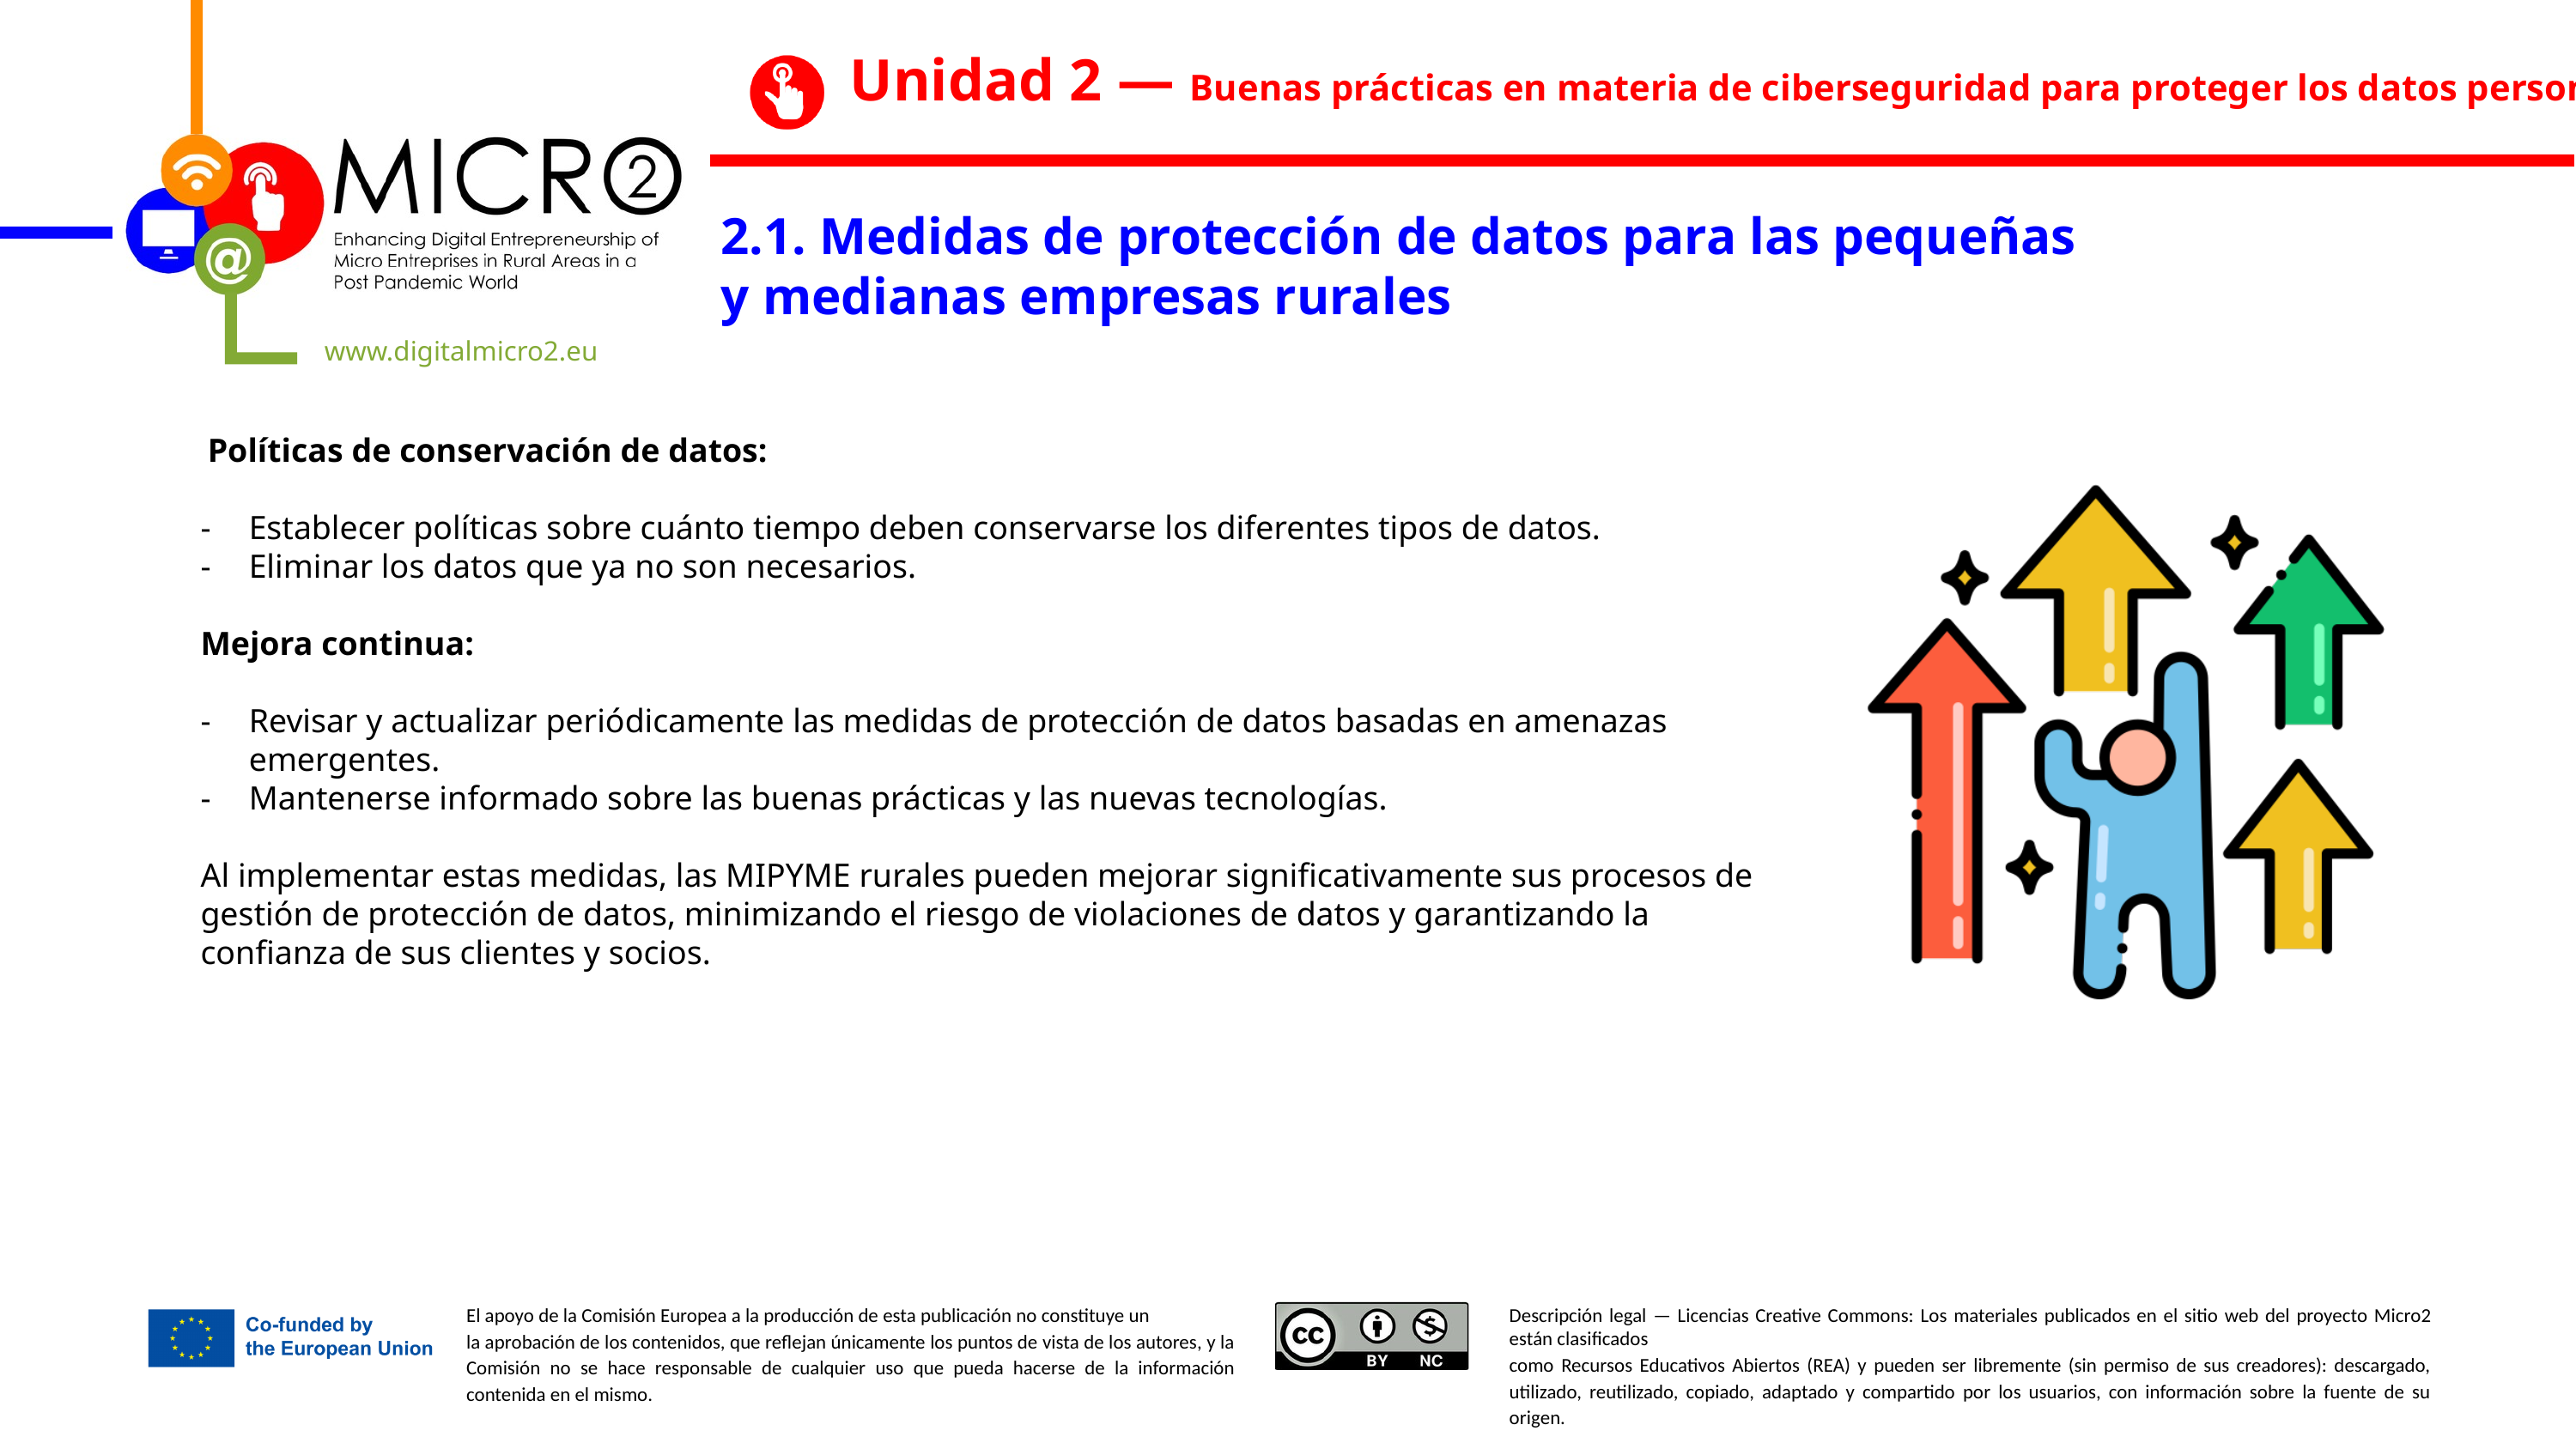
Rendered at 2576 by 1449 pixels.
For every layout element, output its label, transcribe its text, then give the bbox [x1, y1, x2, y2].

text_box Unidad 2 — Buenas prácticas en materia de ciberseguridad para proteger los datos personales y la privacidad [837, 37, 2576, 119]
text_box Políticas de conservación de datos: Establecer políticas sobre cuánto tiempo deben conservarse los diferentes tipos de datos. Eliminar los datos que ya no son necesarios. Mejora continua: Revisar y actualizar periódicamente las medidas de protección de datos basadas en amenazas emergentes. Mantenerse informado sobre las buenas prácticas y las nuevas tecnologías. Al implementar estas medidas, las MIPYME rurales pueden mejorar significativamente sus procesos de gestión de protección de datos, minimizando el riesgo de violaciones de datos y garantizando la confianza de sus clientes y socios. [187, 423, 1793, 1016]
picture [738, 48, 829, 137]
picture [112, 98, 710, 323]
picture [1862, 477, 2389, 1003]
picture [1275, 1301, 1469, 1370]
picture [144, 1306, 454, 1371]
text_box 2.1. Medidas de protección de datos para las pequeñas y medianas empresas rurales [708, 198, 2123, 331]
